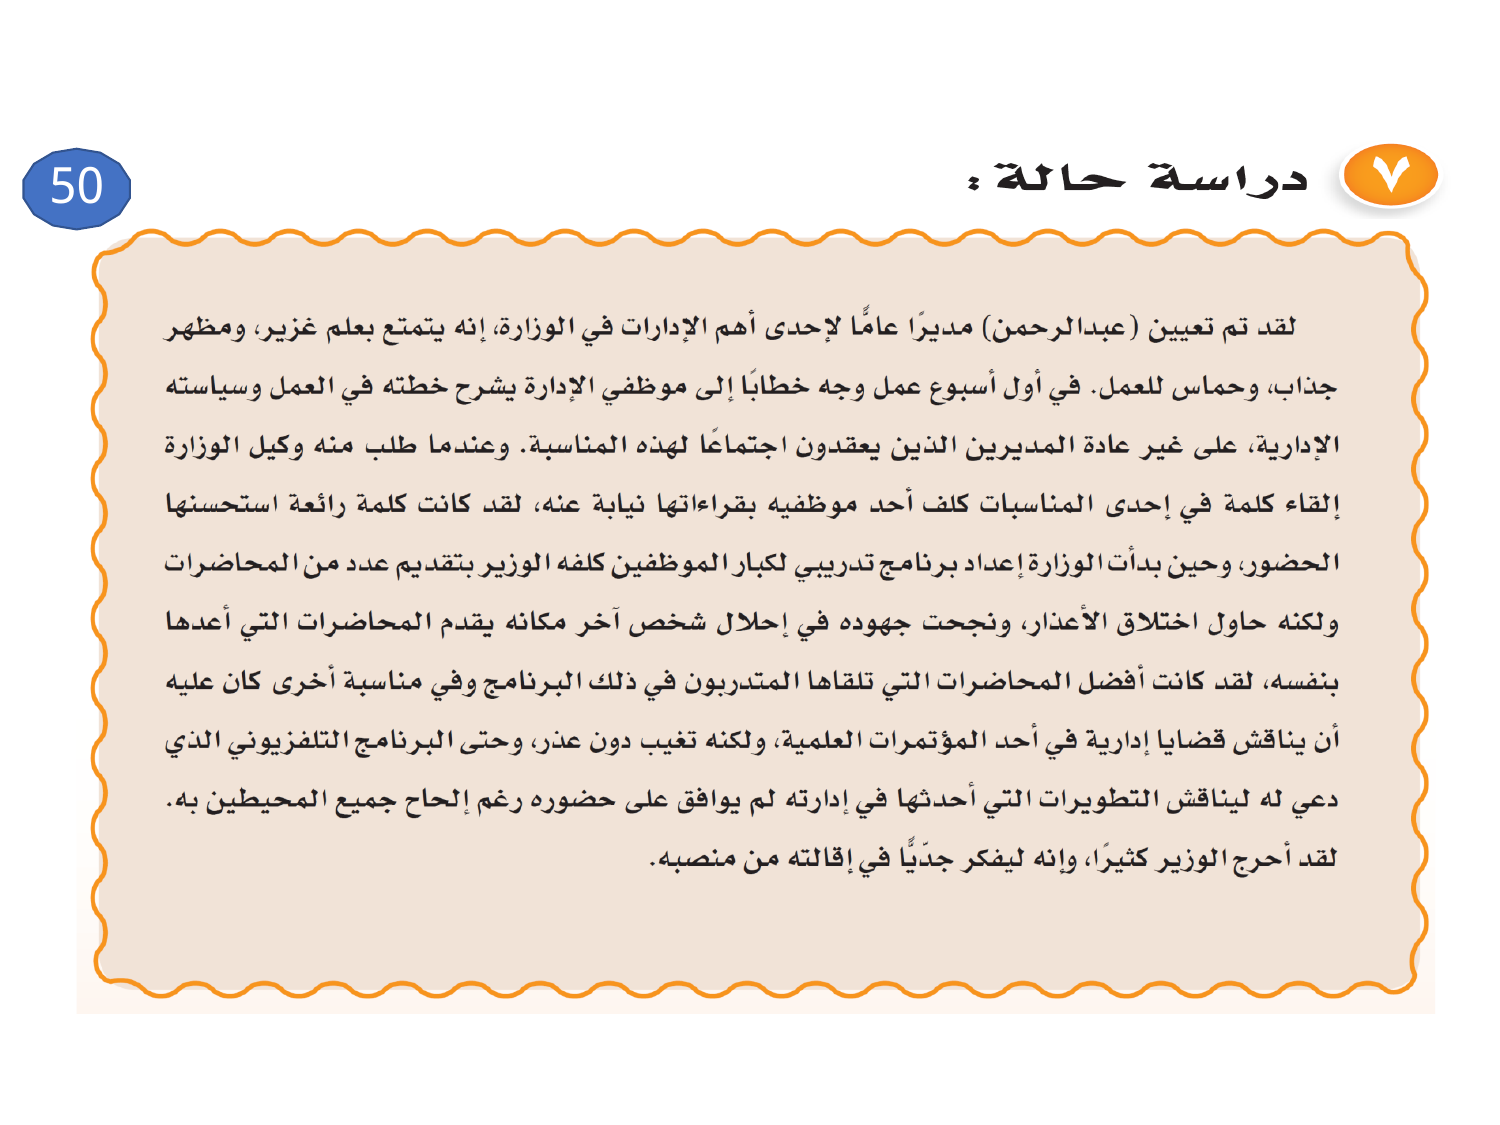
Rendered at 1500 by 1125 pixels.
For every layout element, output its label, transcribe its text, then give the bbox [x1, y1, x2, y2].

picture [76, 137, 1458, 1015]
text_box 50 [22, 147, 131, 231]
